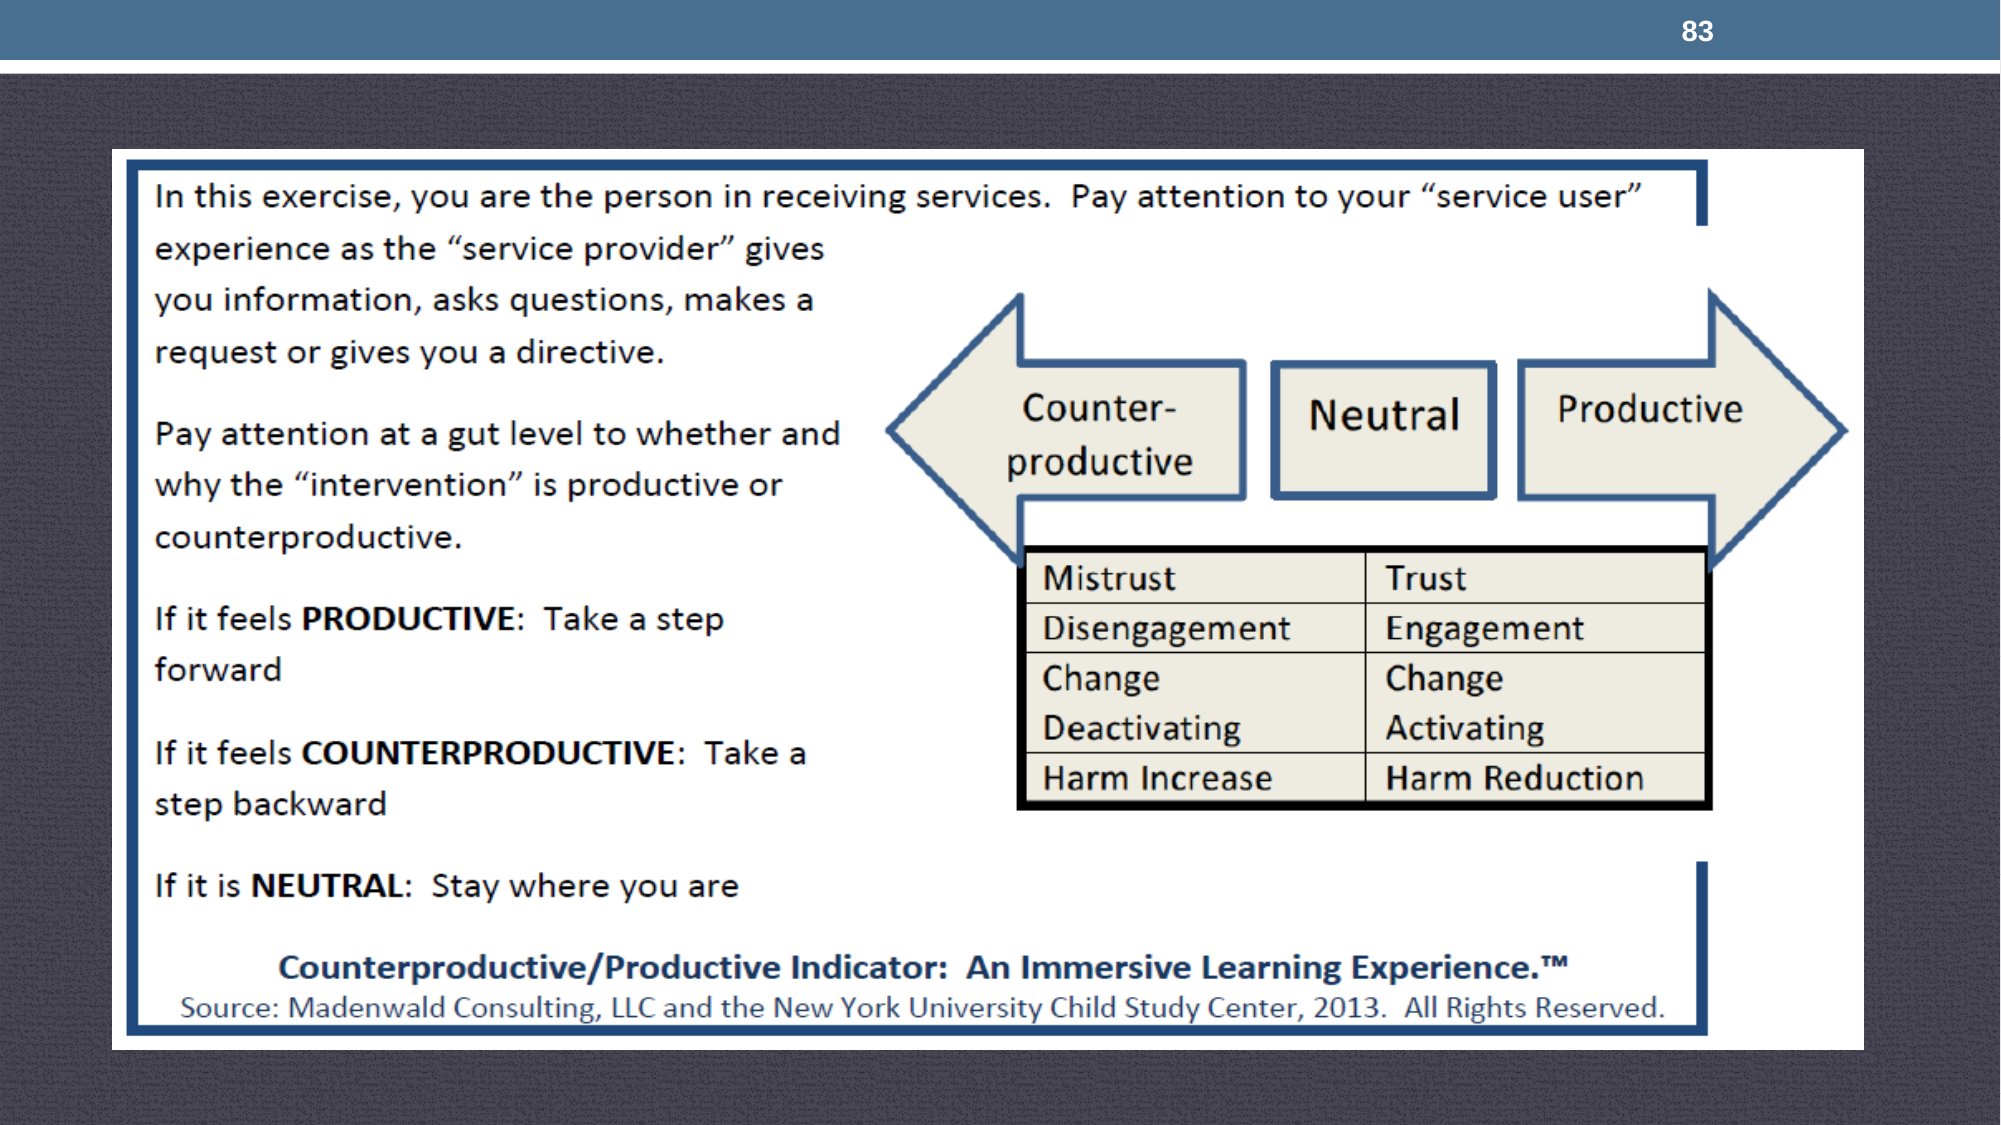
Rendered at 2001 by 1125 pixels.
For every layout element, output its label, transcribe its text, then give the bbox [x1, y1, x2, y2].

picture [112, 149, 1864, 1051]
slide_number 83 [1666, 3, 1900, 57]
